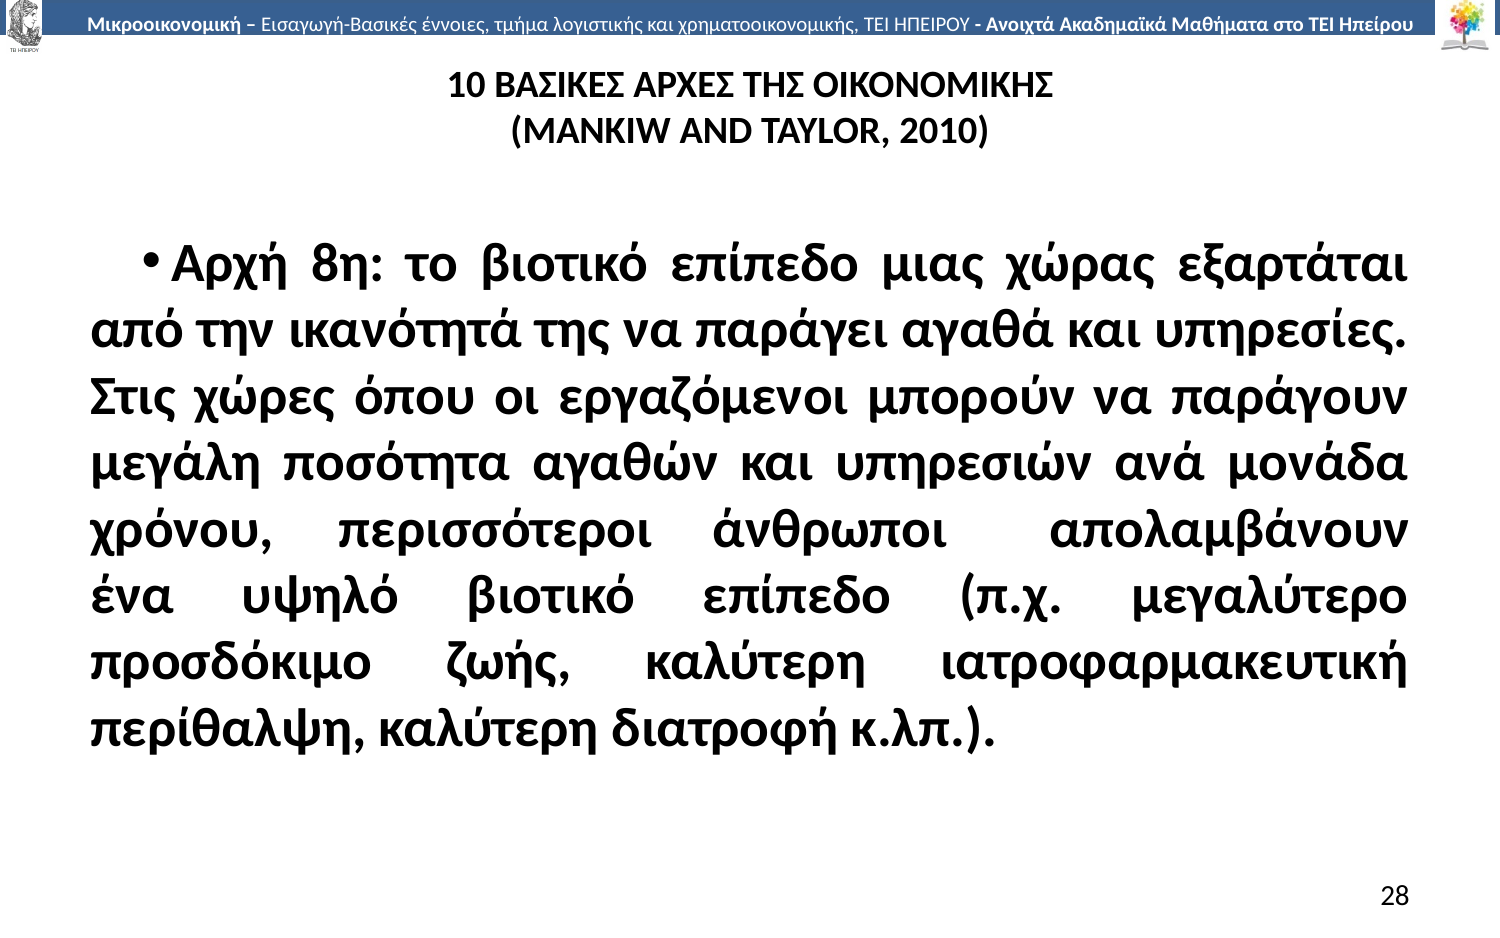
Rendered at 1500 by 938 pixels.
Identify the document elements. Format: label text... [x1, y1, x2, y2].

picture [6, 0, 42, 54]
slide_number 28 [1074, 868, 1425, 919]
picture [1435, 0, 1495, 52]
list Αρχή 8η: το βιοτικό επίπεδο µιας χώρας εξαρτάται από την ικανότητά της να παράγει αγαθά και υπηρεσίες. Στις χώρες όπου οι εργαζόµενοι µπορούν να παράγουν µεγάλη ποσότητα αγαθών και υπηρεσιών ανά µονάδα χρόνου, περισσότεροι άνθρωποι απολαµβάνουν ένα υψηλό βιοτικό επίπεδο (π.χ. µεγαλύτερο προσδόκιµο ζωής, καλύτερη ιατροφαρµακευτική περίθαλψη, καλύτερη διατροφή κ.λπ.). [75, 218, 1425, 838]
title 10 ΒΑΣΙΚΕΣ ΑΡΧΕΣ ΤΗΣ ΟΙΚΟΝΟΜΙΚΗΣ (MANKIW AND TAYLOR, 2010) [75, 4, 1425, 161]
